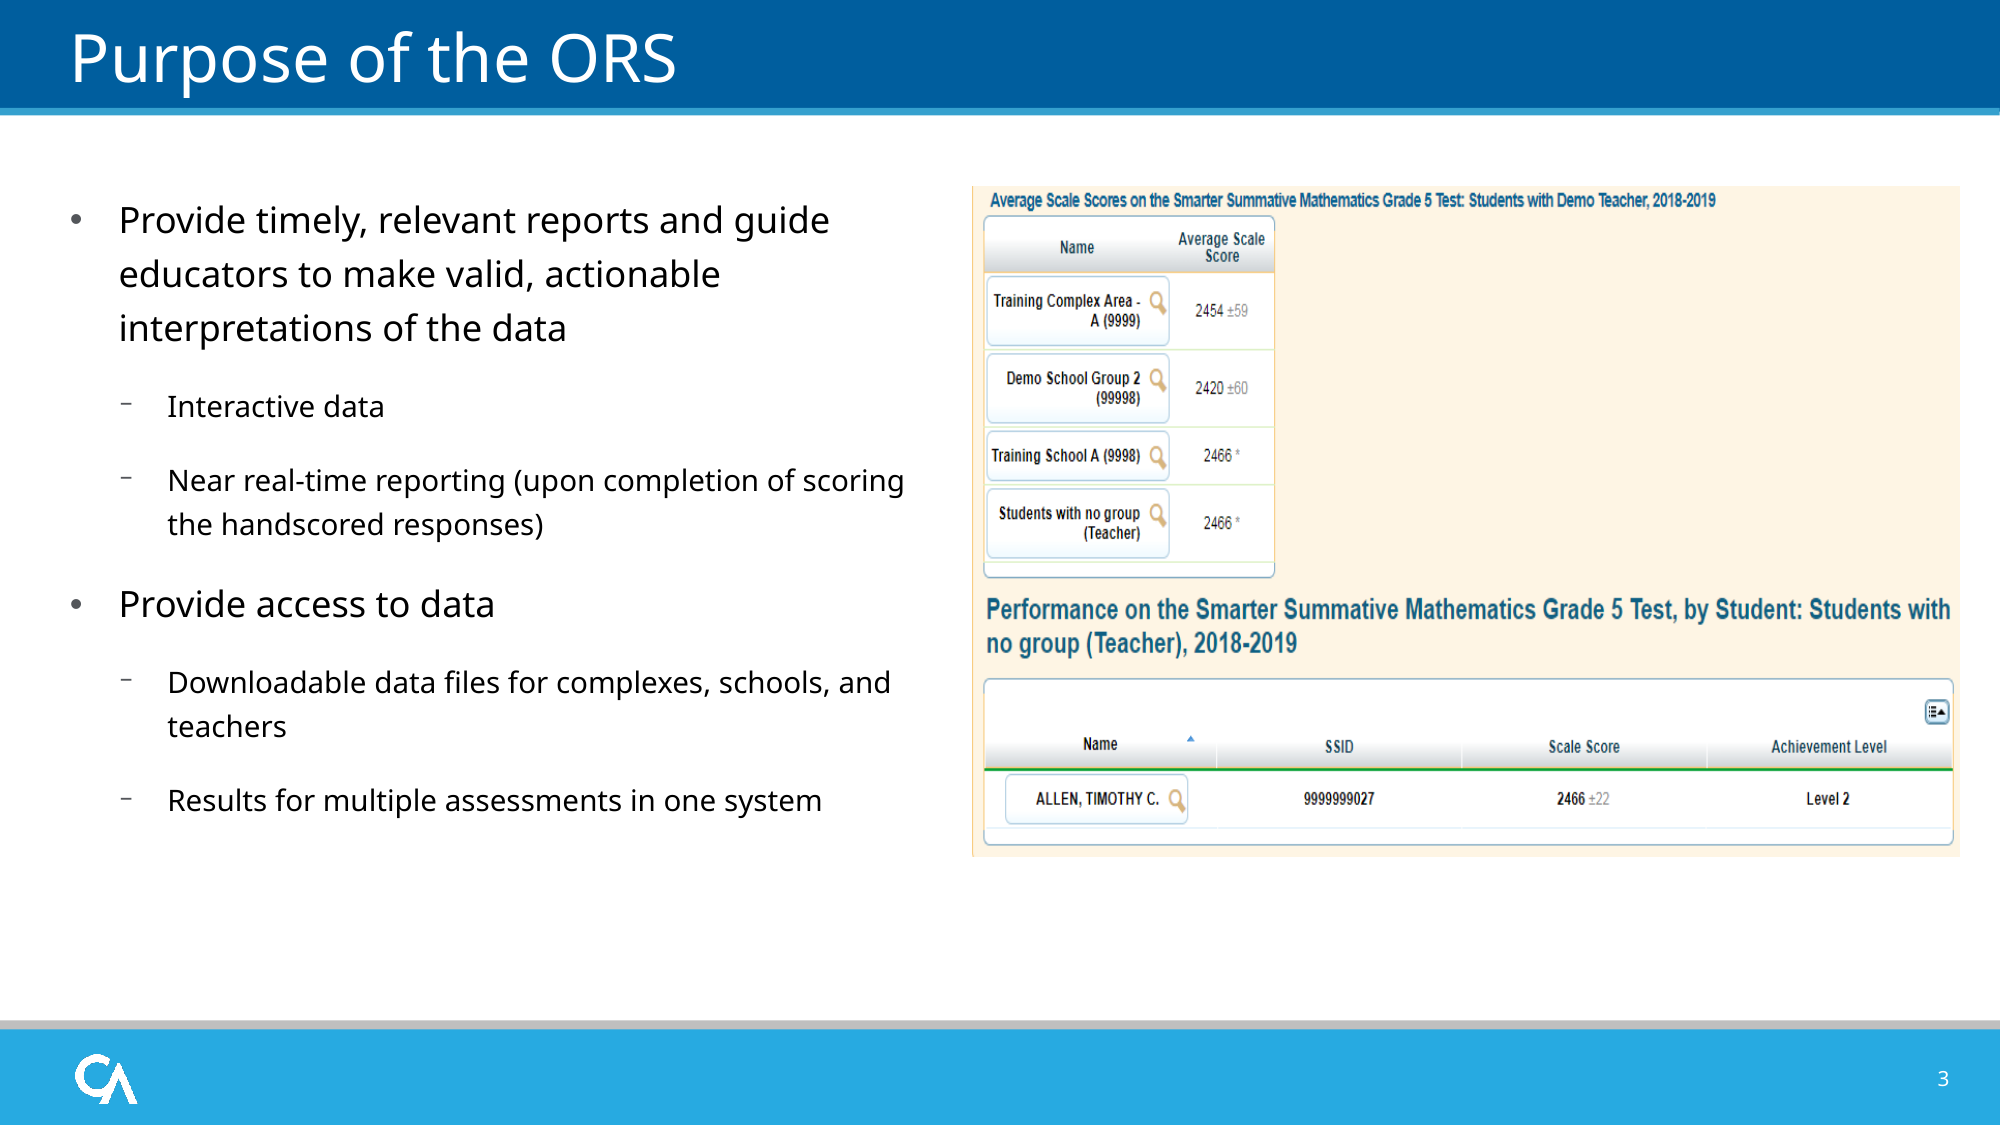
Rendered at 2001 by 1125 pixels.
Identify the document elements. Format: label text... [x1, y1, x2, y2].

picture [970, 186, 1960, 857]
slide_number 3 [1937, 1067, 1950, 1093]
title Purpose of the ORS [69, 10, 1878, 96]
list Provide timely, relevant reports and guide educators to make valid, actionable interpretations of the data Interactive data Near real-time reporting (upon completion of scoring the handscored responses) Provide access to data Downloadable data files for complexes, schools, and teachers Results for multiple assessments in one system [69, 186, 931, 819]
picture [75, 1054, 138, 1104]
